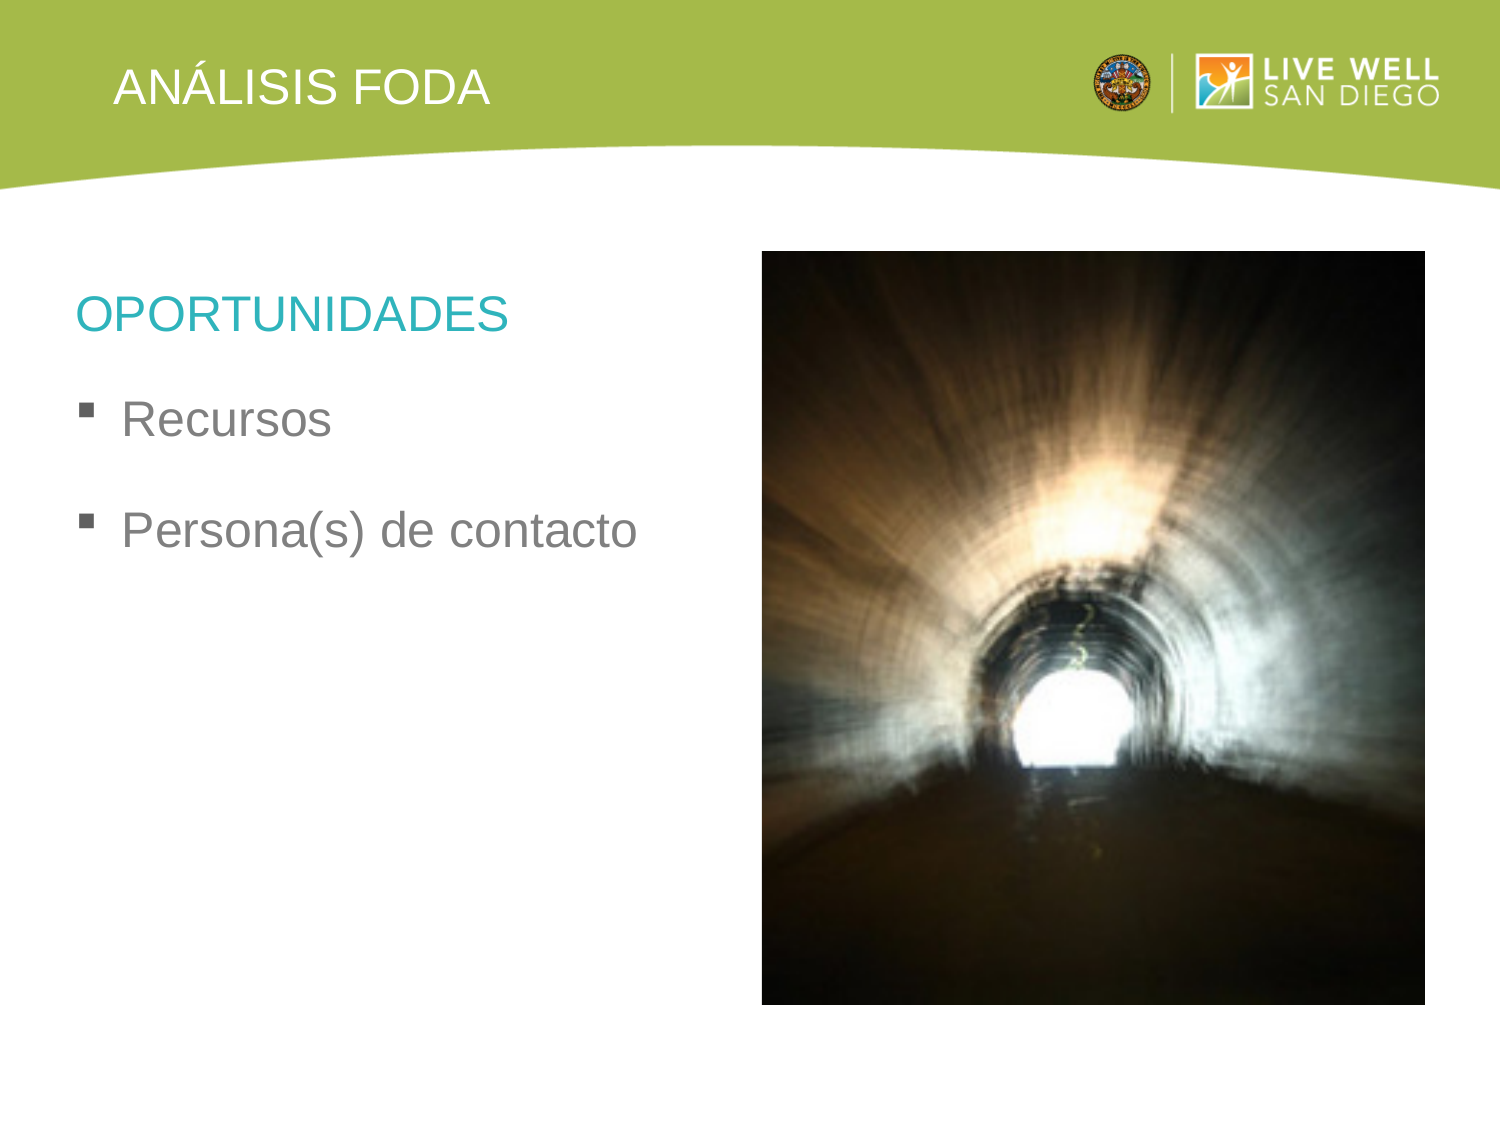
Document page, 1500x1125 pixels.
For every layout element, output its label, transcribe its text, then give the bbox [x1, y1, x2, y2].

list oportunidades [75, 251, 738, 356]
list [761, 251, 1426, 1006]
title Análisis FODA [113, 27, 1052, 150]
list Recursos Persona(s) de contacto [75, 356, 738, 1005]
picture [0, 0, 1500, 1125]
